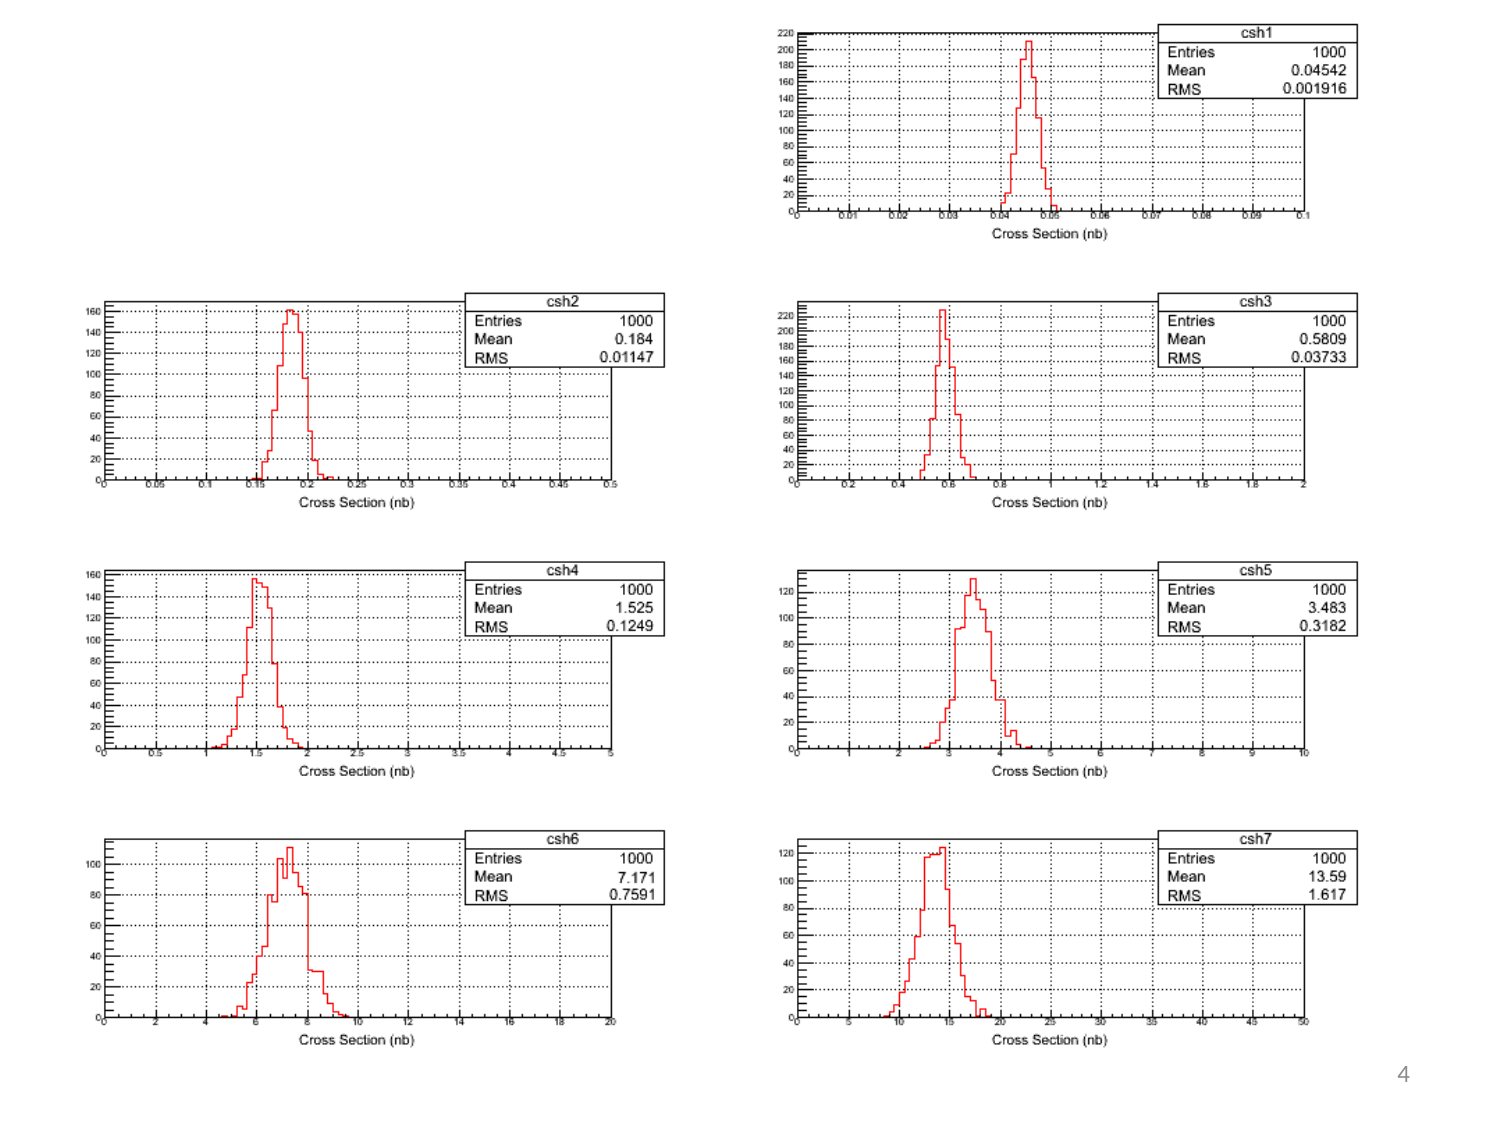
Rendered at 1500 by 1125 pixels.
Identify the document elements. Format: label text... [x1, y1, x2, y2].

slide_number 4 [1074, 1042, 1425, 1103]
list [0, 0, 1386, 1074]
